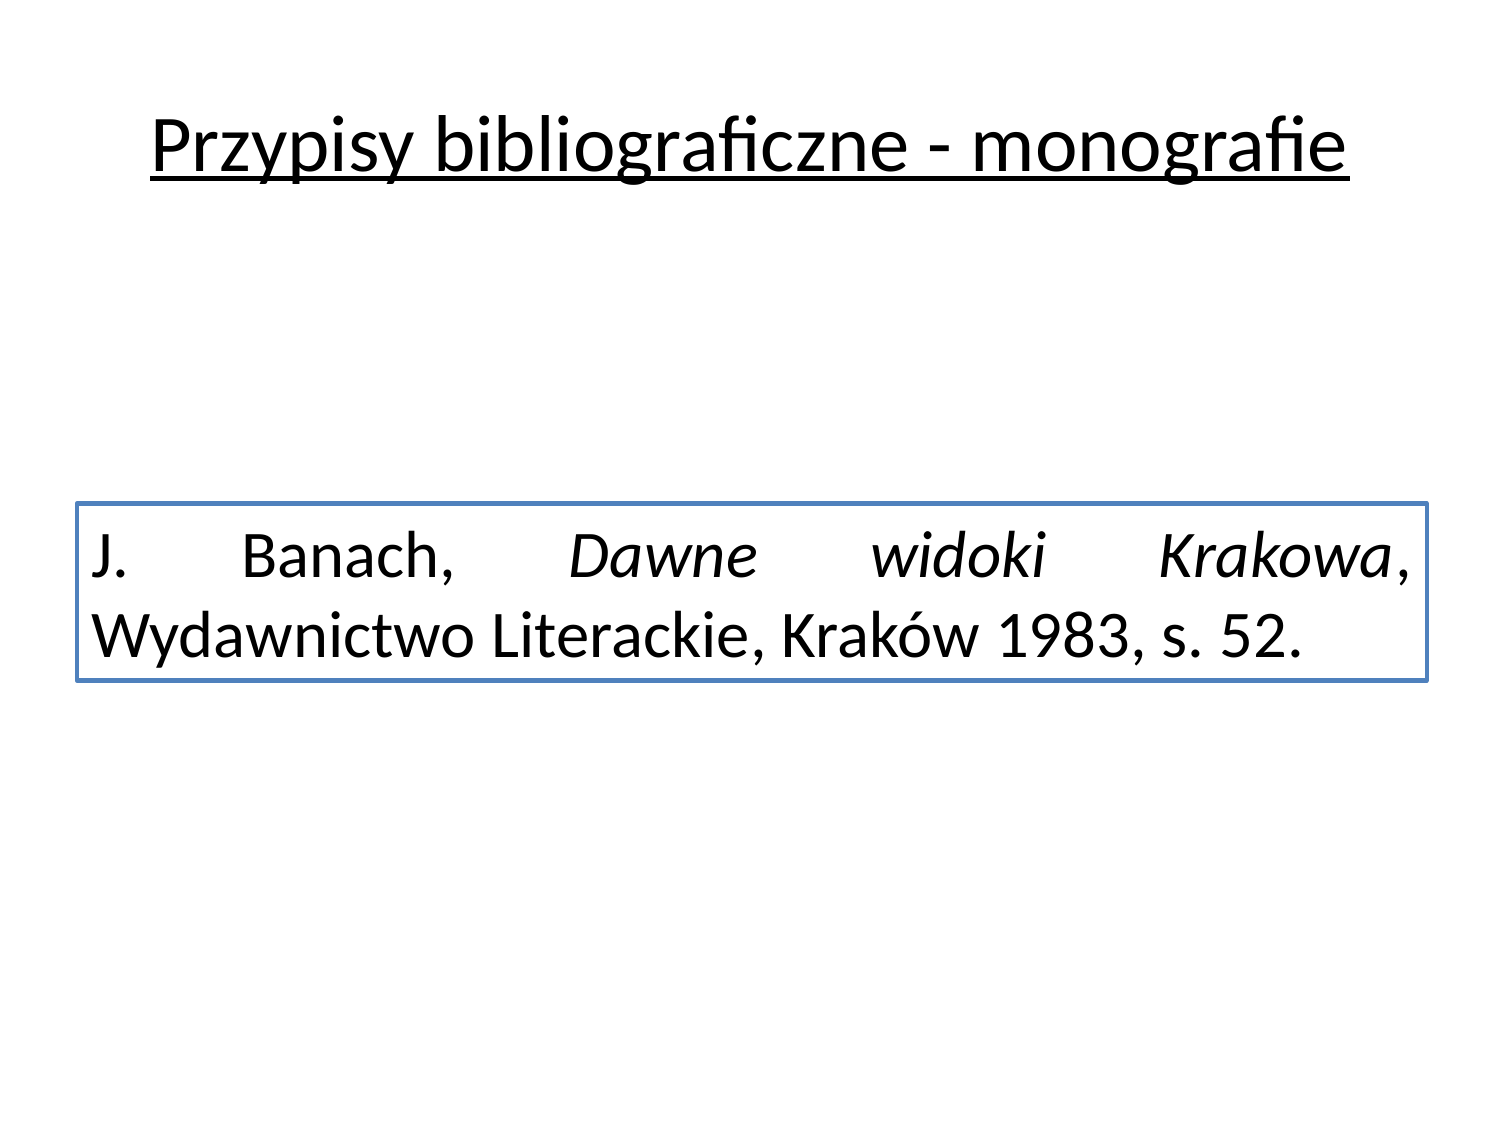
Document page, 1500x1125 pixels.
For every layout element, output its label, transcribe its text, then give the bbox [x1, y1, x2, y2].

title Przypisy bibliograficzne - monografie [75, 45, 1425, 233]
list J. Banach, Dawne widoki Krakowa, Wydawnictwo Literackie, Kraków 1983, s. 52. [75, 501, 1429, 683]
